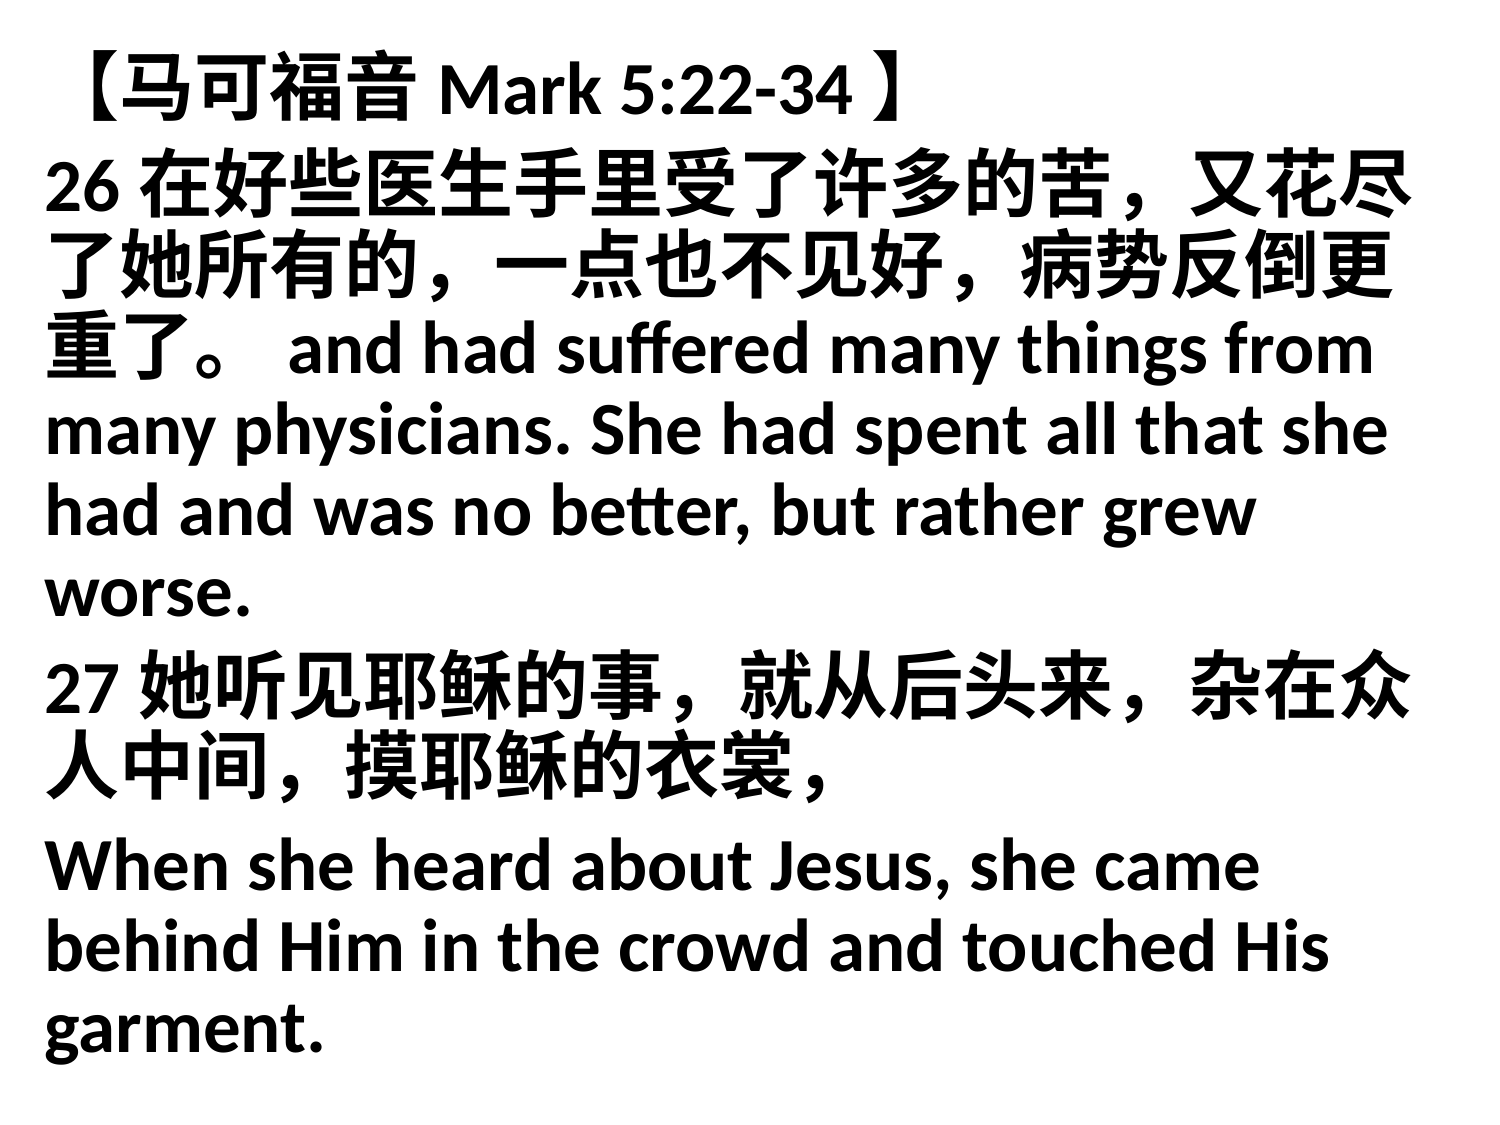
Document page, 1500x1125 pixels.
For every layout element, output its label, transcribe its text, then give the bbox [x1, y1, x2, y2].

subtitle 【马可福音Mark 5:22-34】 26在好些医生手里受了许多的苦，又花尽了她所有的，一点也不见好，病势反倒更重了。and had suffered many things from many physicians. She had spent all that she had and was no better, but rather grew worse. 27她听见耶稣的事，就从后头来，杂在众人中间，摸耶稣的衣裳， When she heard about Jesus, she came behind Him in the crowd and touched His garment. [29, 42, 1459, 1083]
